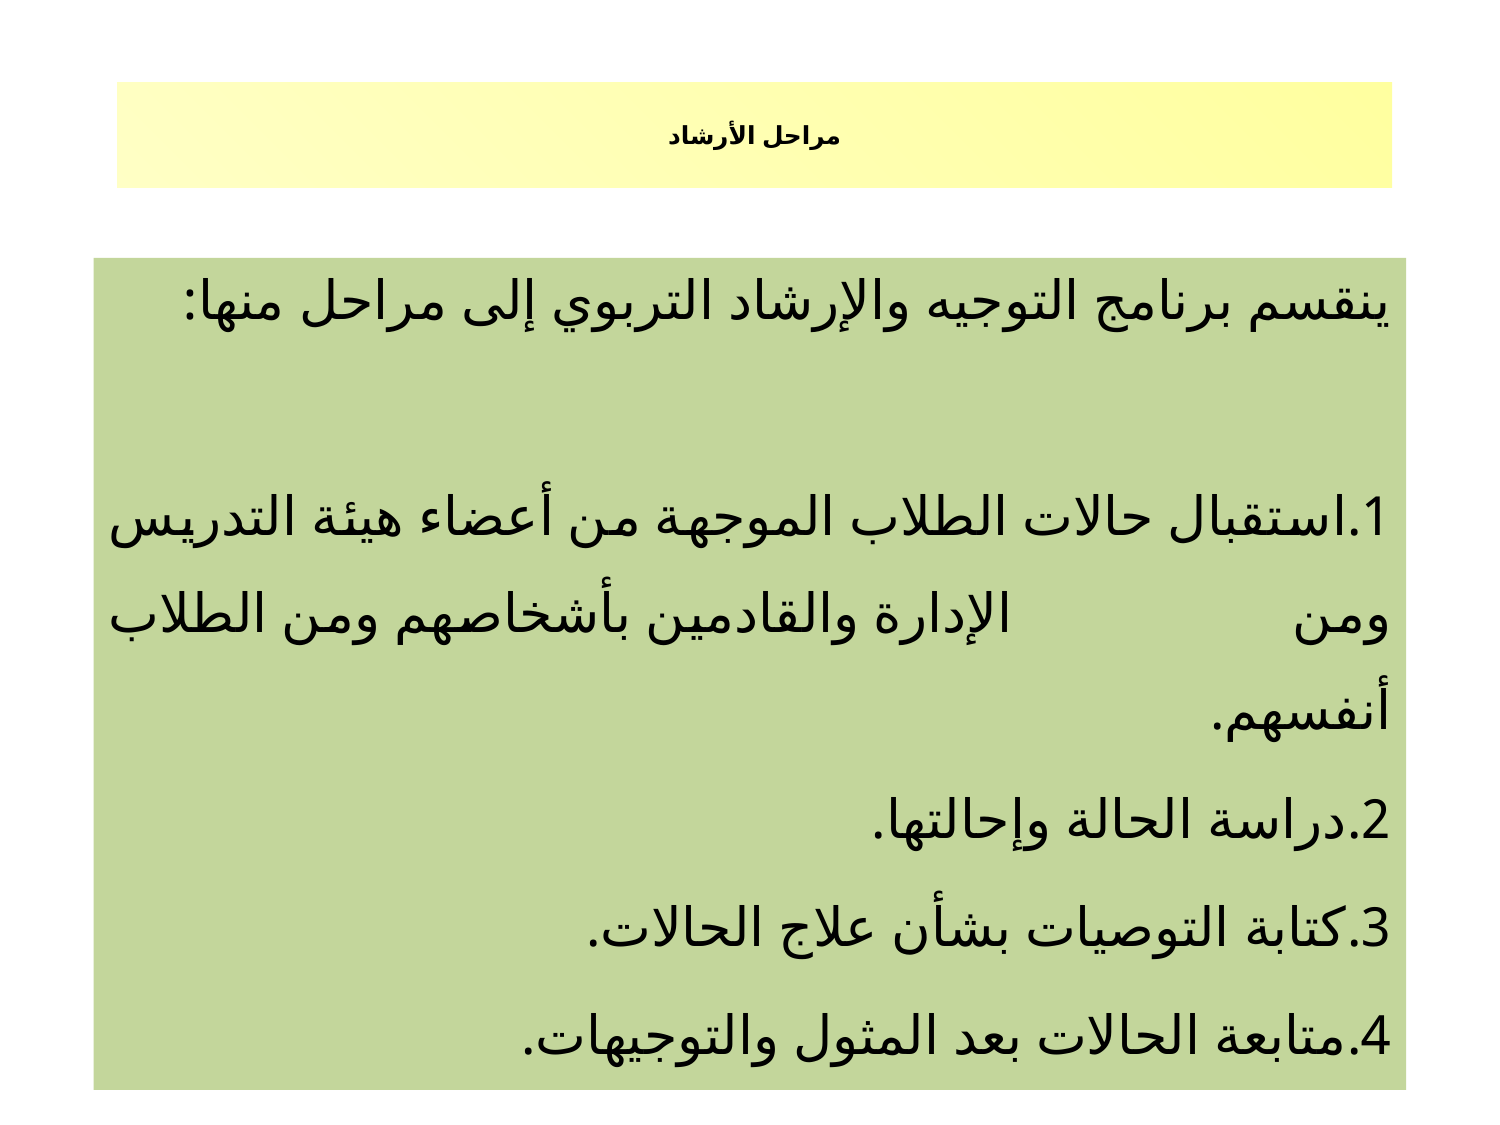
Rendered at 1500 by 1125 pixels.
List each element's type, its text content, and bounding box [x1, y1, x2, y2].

title مراحل الأرشاد [117, 82, 1393, 188]
subtitle ينقسم برنامج التوجيه والإرشاد التربوي إلى مراحل منها: 1.استقبال حالات الطلاب الموجهة من أعضاء هيئة التدريس ومن الإدارة والقادمين بأشخاصهم ومن الطلاب أنفسهم. 2.دراسة الحالة وإحالتها. 3.كتابة التوصيات بشأن علاج الحالات. 4.متابعة الحالات بعد المثول والتوجيهات. [93, 257, 1407, 1090]
